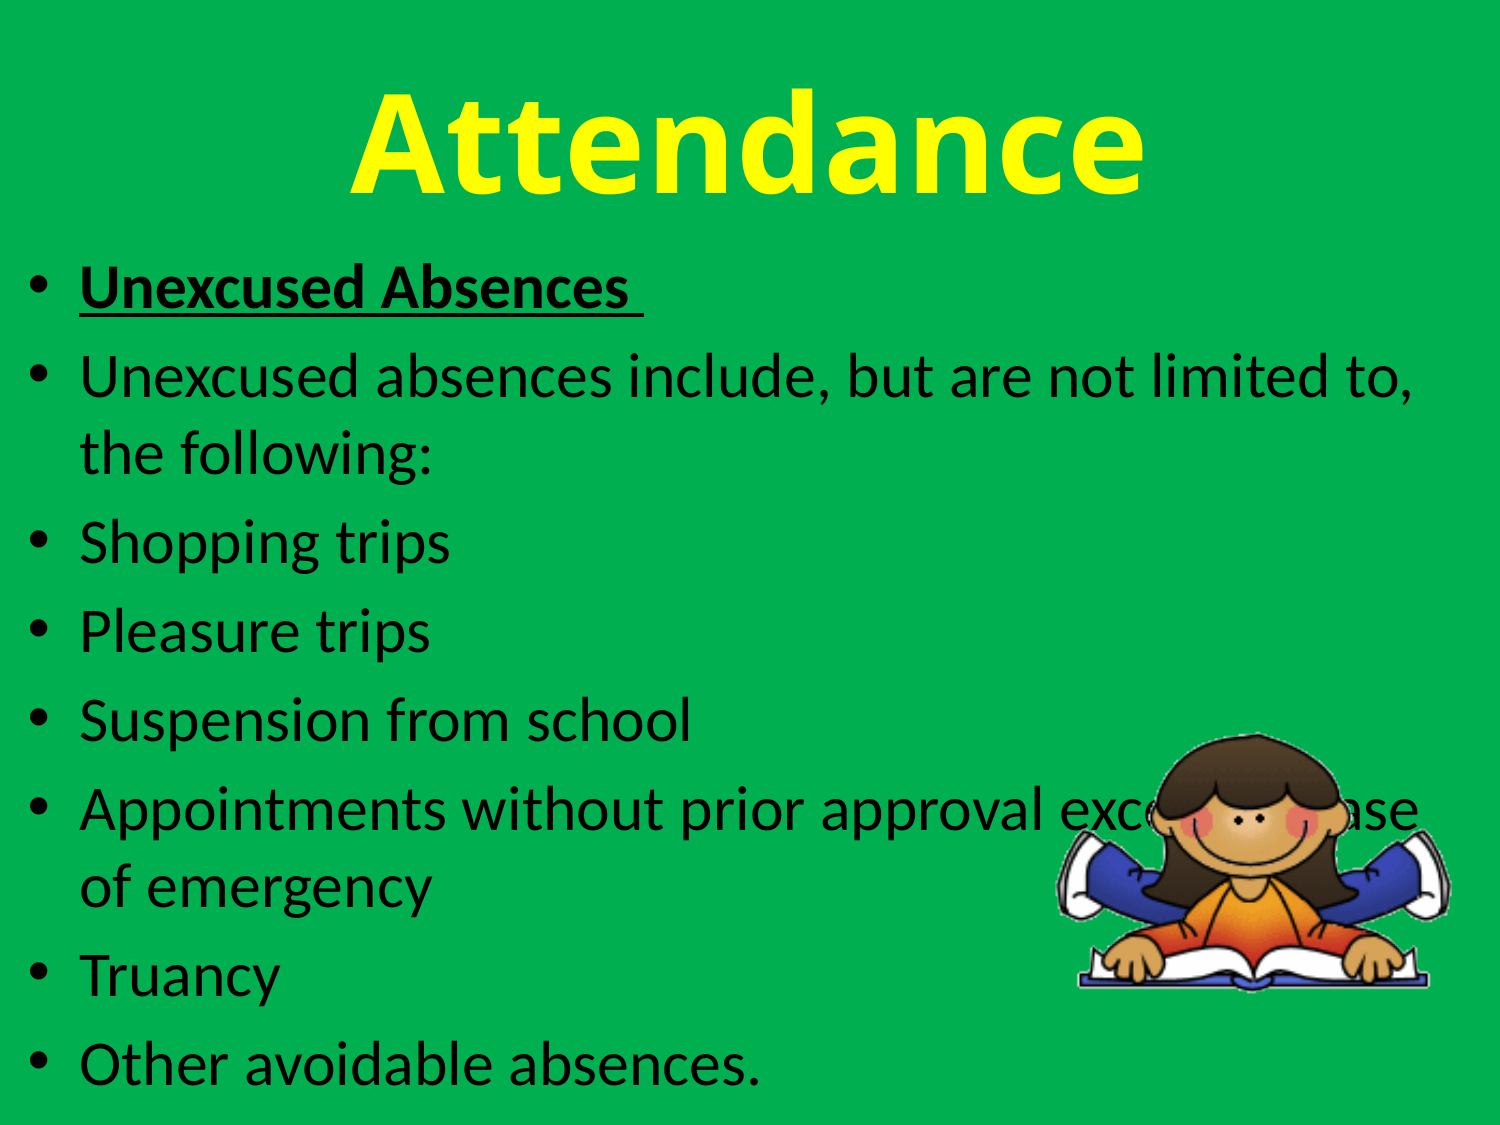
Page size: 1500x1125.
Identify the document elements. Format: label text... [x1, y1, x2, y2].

picture [1049, 724, 1467, 1001]
list Unexcused Absences Unexcused absences include, but are not limited to, the following: Shopping trips Pleasure trips Suspension from school Appointments without prior approval except in case of emergency Truancy Other avoidable absences. [12, 237, 1438, 1113]
title Attendance [75, 45, 1425, 233]
